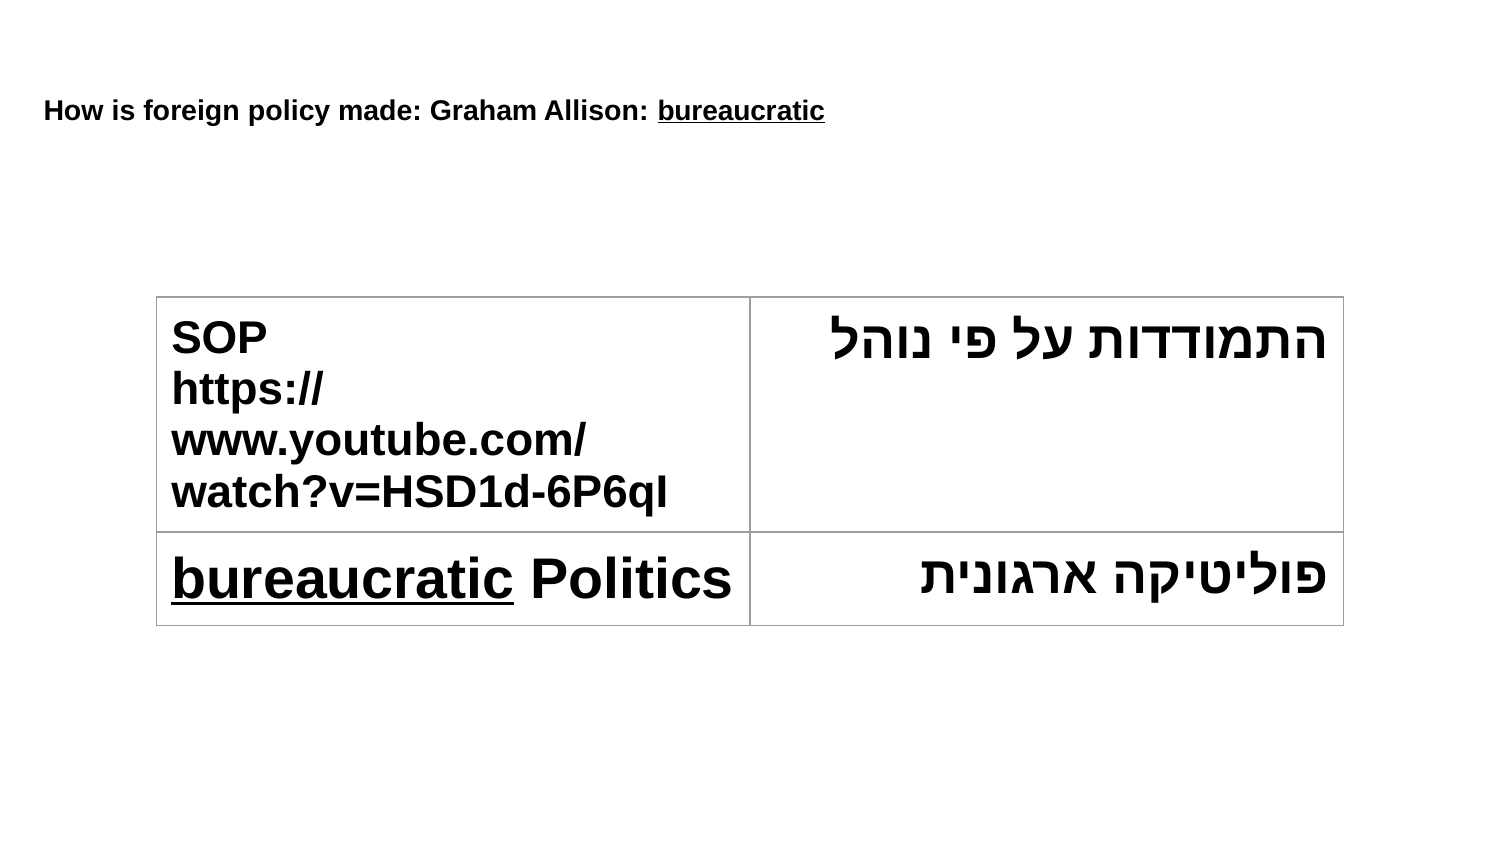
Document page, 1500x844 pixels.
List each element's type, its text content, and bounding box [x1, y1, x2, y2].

table_header SOP https://www.youtube.com/watch?v=HSD1d-6P6qI [157, 298, 749, 531]
table_header התמודדות על פי נוהל [751, 298, 1343, 531]
table_cell פוליטיקה ארגונית [751, 533, 1343, 625]
table_cell bureaucratic Politics [157, 533, 749, 625]
title How is foreign policy made: Graham Allison: bureaucratic [28, 79, 1427, 174]
